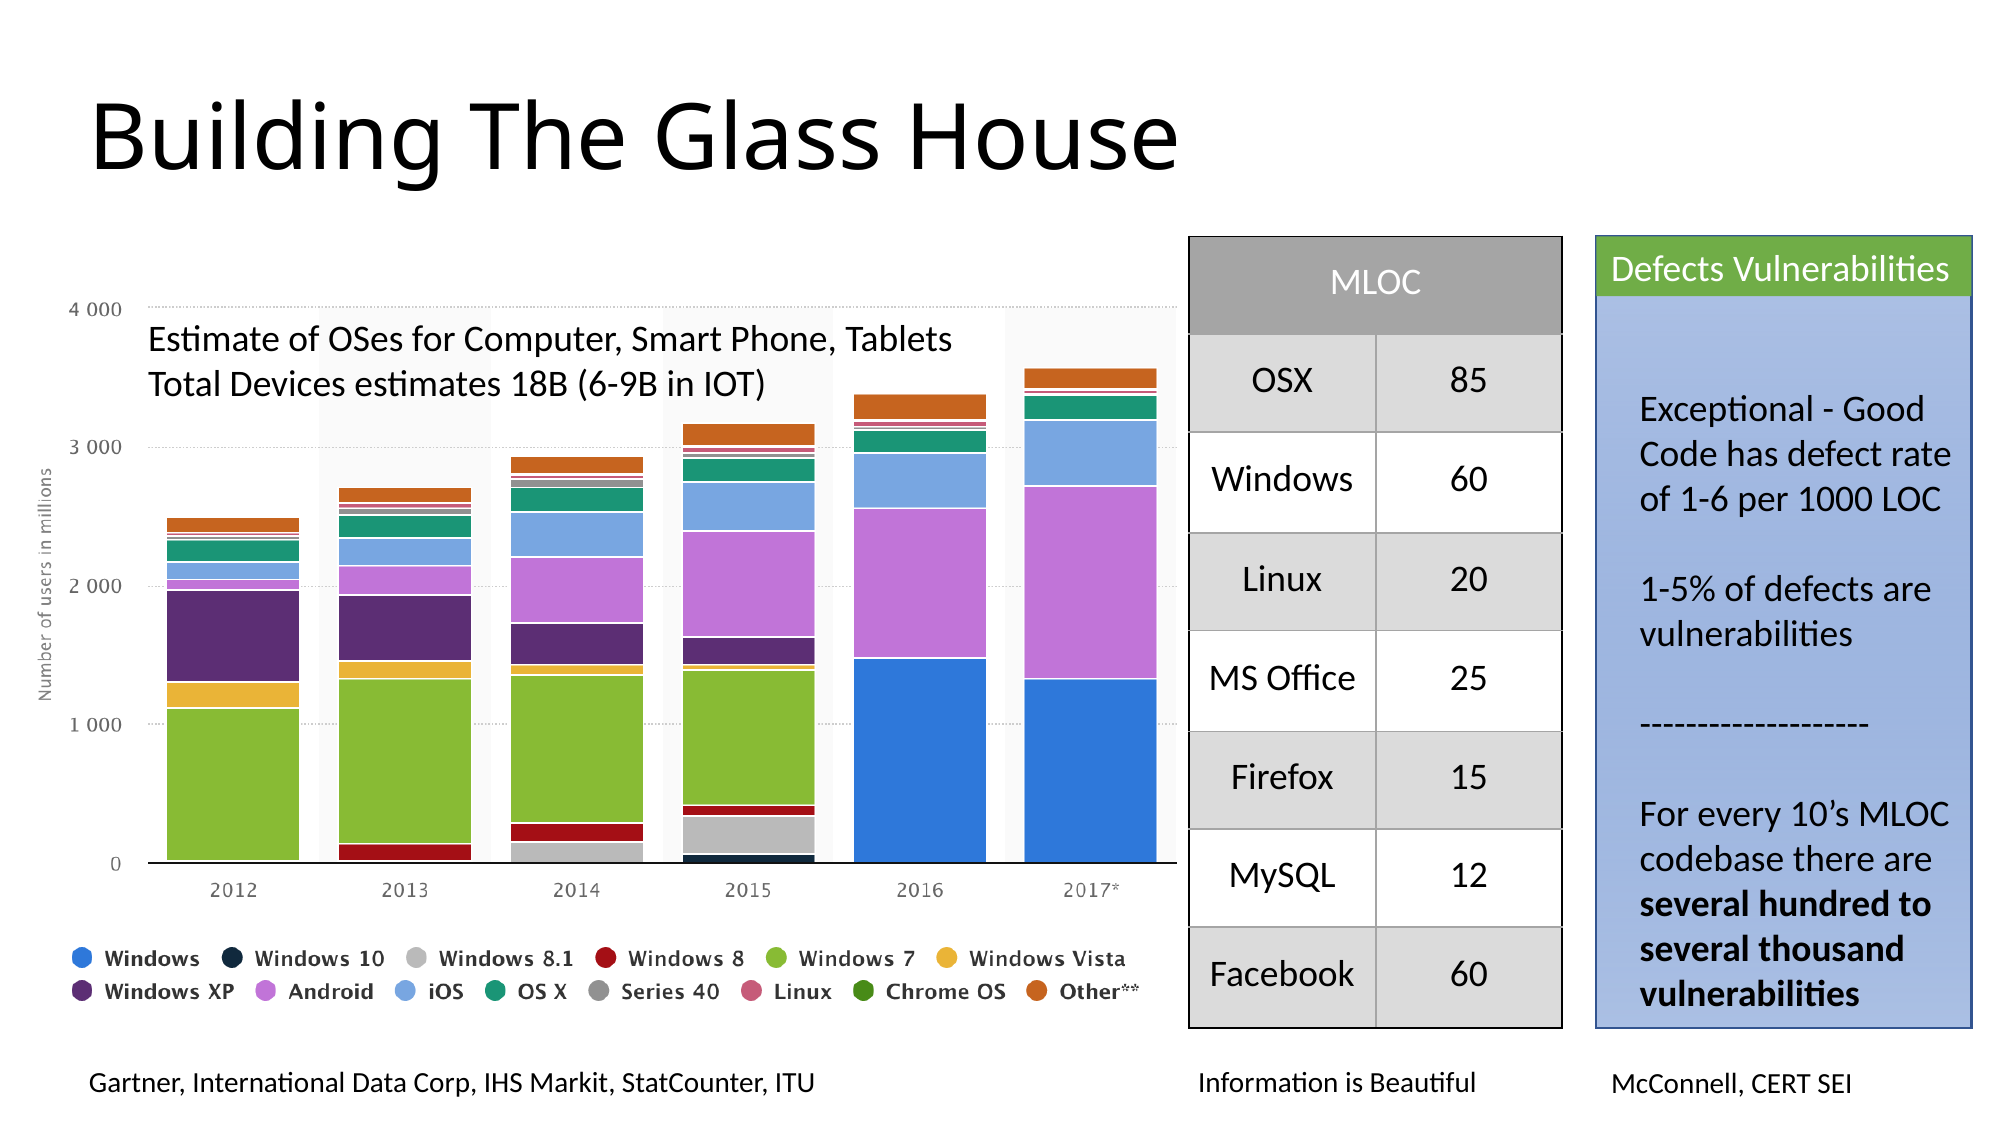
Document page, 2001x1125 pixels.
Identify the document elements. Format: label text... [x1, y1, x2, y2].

table_header MLOC [1190, 237, 1561, 333]
table_cell Linux [1190, 534, 1375, 630]
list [0, 236, 1189, 1056]
text_box Information is Beautiful [1183, 1055, 1563, 1106]
text_box [1595, 235, 1973, 1029]
table_cell Windows [1190, 433, 1375, 532]
table_cell Firefox [1190, 732, 1375, 828]
table_cell 60 [1377, 928, 1561, 1027]
table_cell 20 [1377, 534, 1561, 630]
table_cell 12 [1377, 830, 1561, 926]
text_box Exceptional - Good Code has defect rate of 1-6 per 1000 LOC 1-5% of defects are vulnerabilities -------------------- For every 10’s MLOC codebase there are several hundred to several thousand vulnerabilities [1624, 376, 1972, 1022]
table_cell OSX [1190, 335, 1375, 431]
table_cell MS Office [1190, 631, 1375, 731]
table_cell 85 [1377, 335, 1561, 431]
text_box Gartner, International Data Corp, IHS Markit, StatCounter, ITU [73, 1056, 1110, 1106]
table_cell Facebook [1190, 928, 1375, 1027]
table_cell MySQL [1190, 830, 1375, 926]
table_cell 15 [1377, 732, 1561, 828]
table_cell 25 [1377, 631, 1561, 731]
table_cell 60 [1377, 433, 1561, 532]
text_box Defects Vulnerabilities [1596, 236, 1972, 297]
text_box McConnell, CERT SEI [1596, 1057, 1976, 1107]
title Building The Glass House [74, 31, 1799, 249]
